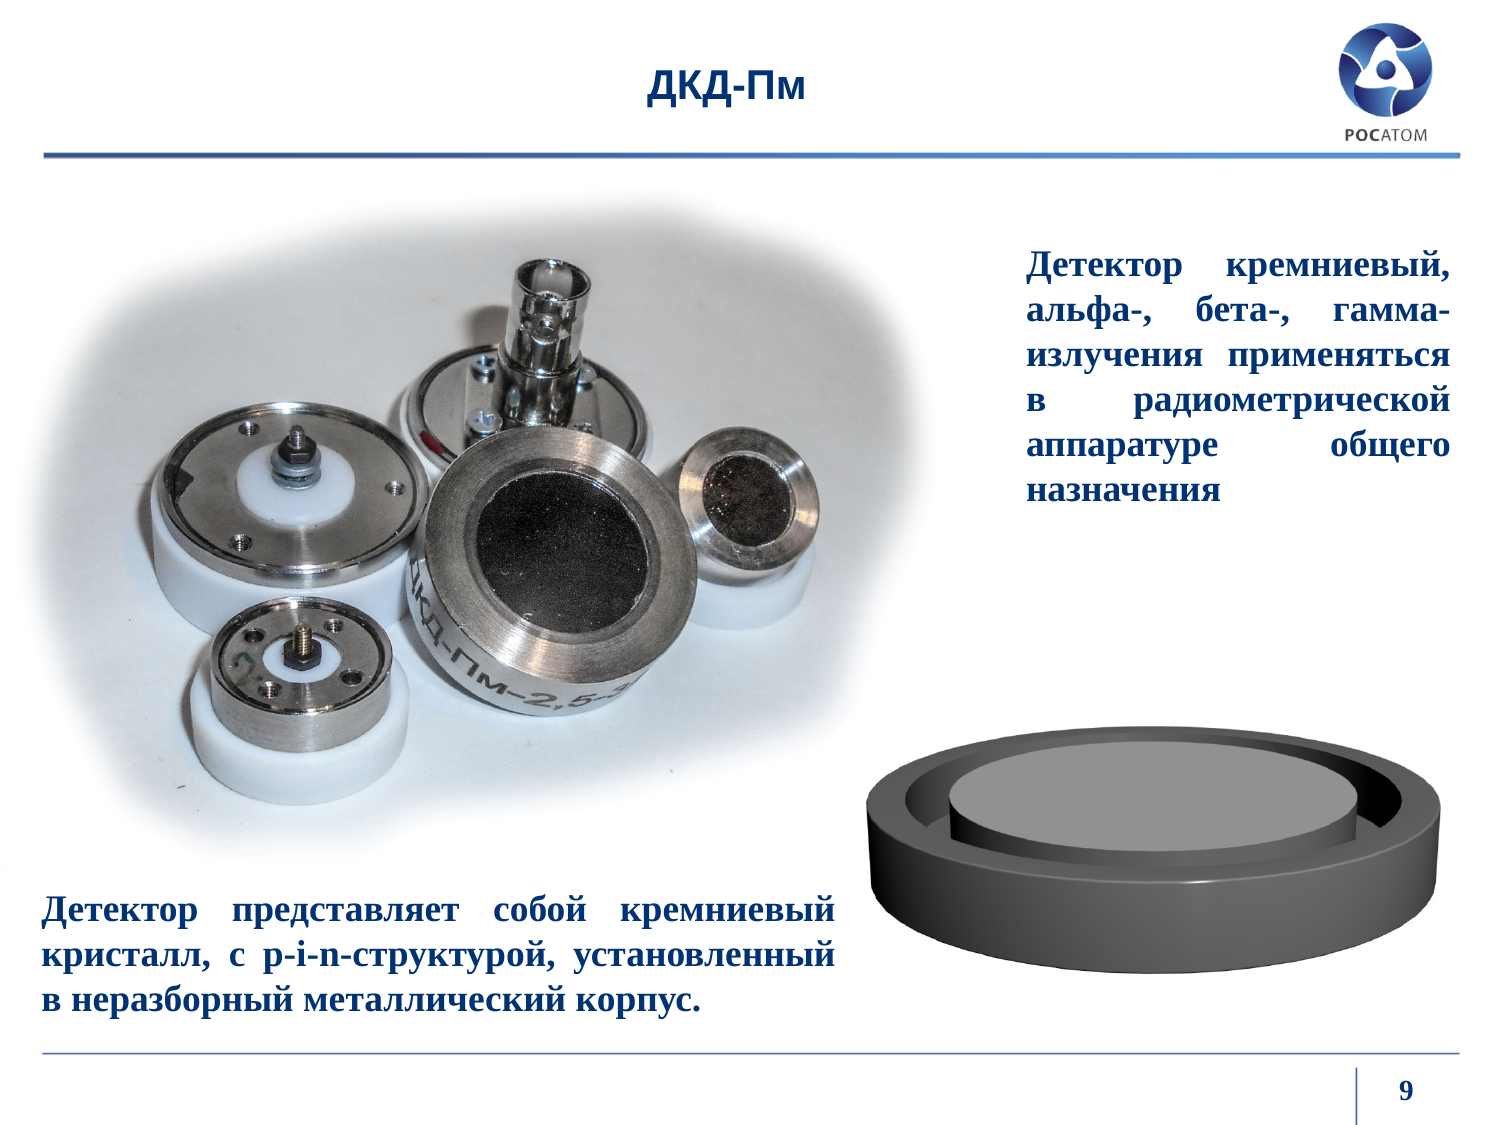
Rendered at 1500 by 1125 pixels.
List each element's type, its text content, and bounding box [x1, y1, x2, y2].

picture [0, 0, 1500, 1125]
text_box Детектор кремниевый, альфа-, бета-, гамма-излучения применяться в радиометрической аппаратуре общего назначения [1011, 231, 1466, 517]
text_box ДКД-Пм [97, 43, 1357, 128]
slide_number 9 [1354, 1057, 1459, 1121]
text_box Детектор представляет собой кремниевый кристалл, с p-i-n-структурой, установленный в неразборный металлический корпус. [26, 880, 851, 1027]
